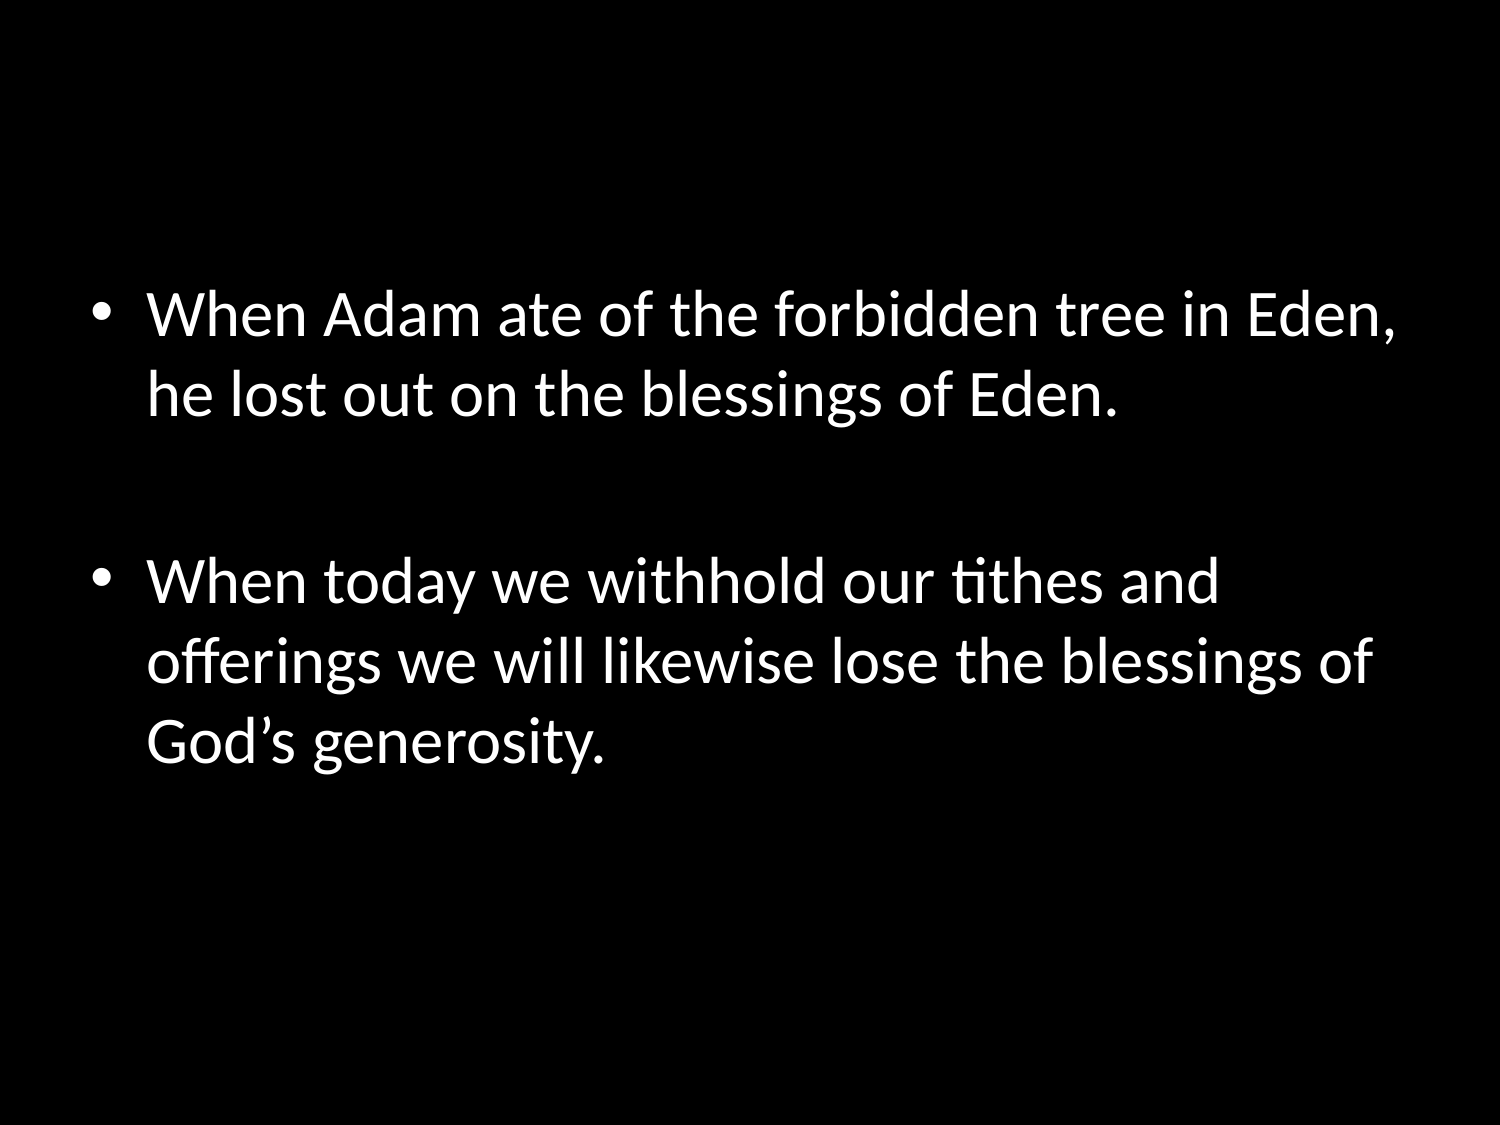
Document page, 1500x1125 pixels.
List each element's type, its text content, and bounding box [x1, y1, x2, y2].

list When Adam ate of the forbidden tree in Eden, he lost out on the blessings of Eden. When today we withhold our tithes and offerings we will likewise lose the blessings of God’s generosity. [75, 262, 1425, 1005]
